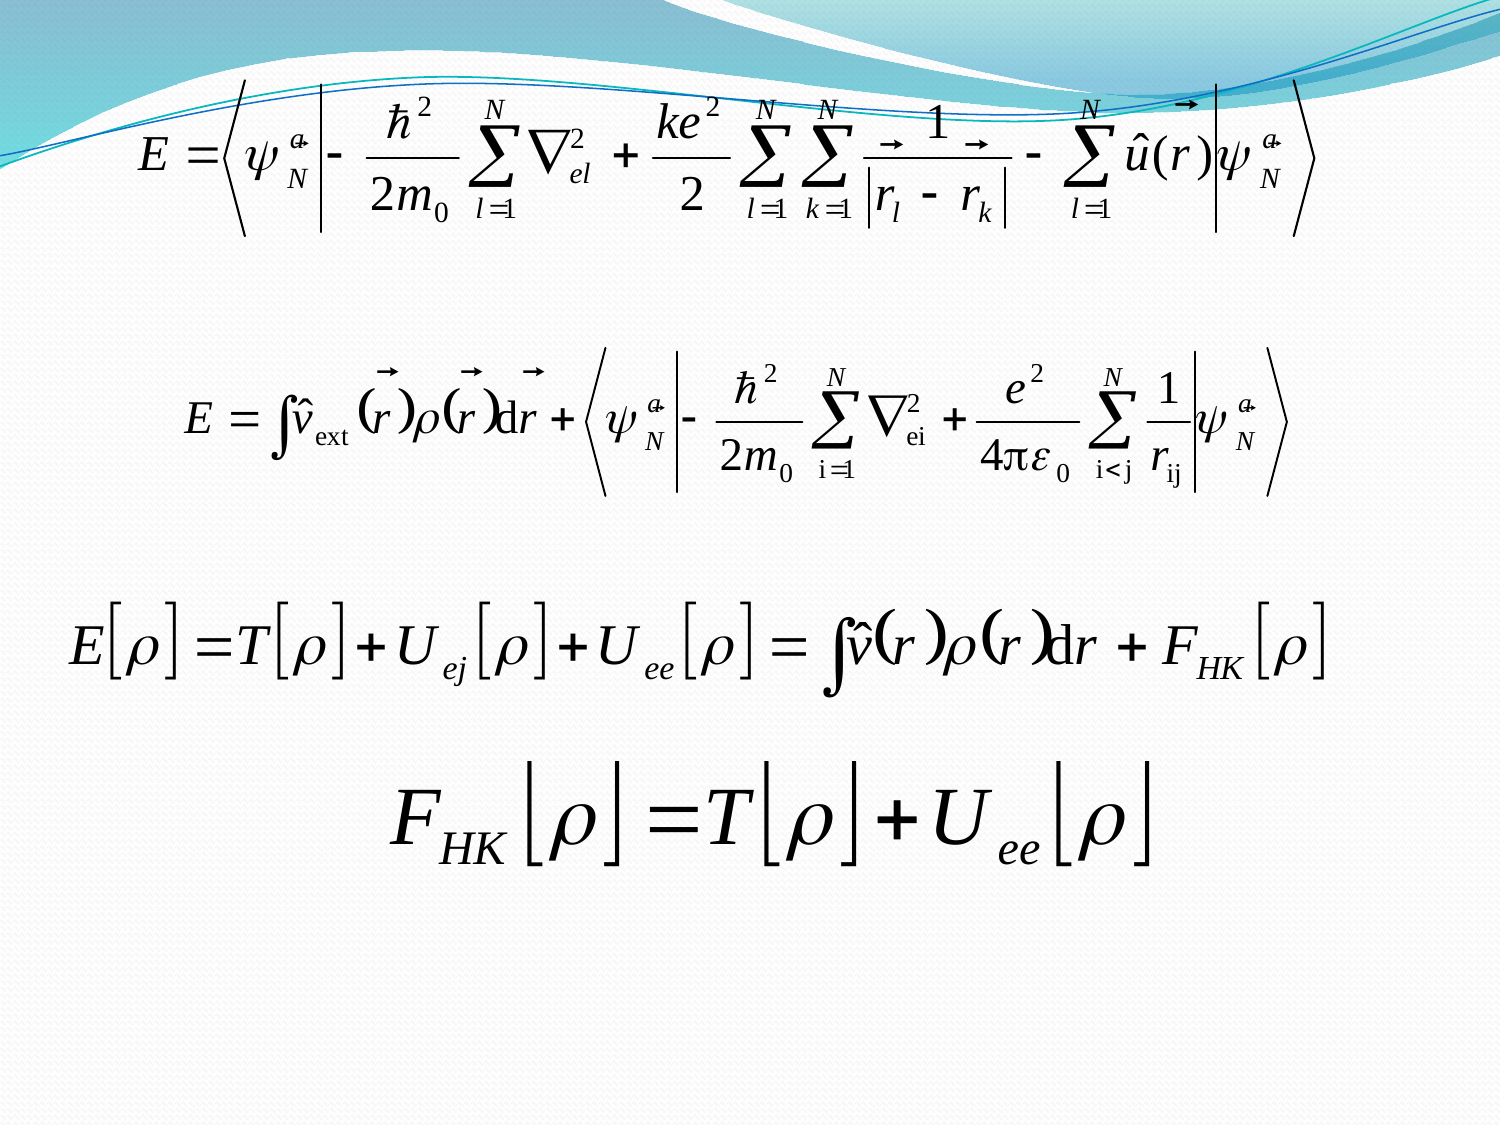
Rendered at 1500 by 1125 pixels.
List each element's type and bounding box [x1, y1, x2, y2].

text_box [128, 70, 1325, 247]
text_box [175, 339, 1299, 505]
text_box [374, 761, 1161, 886]
text_box [58, 597, 1336, 704]
